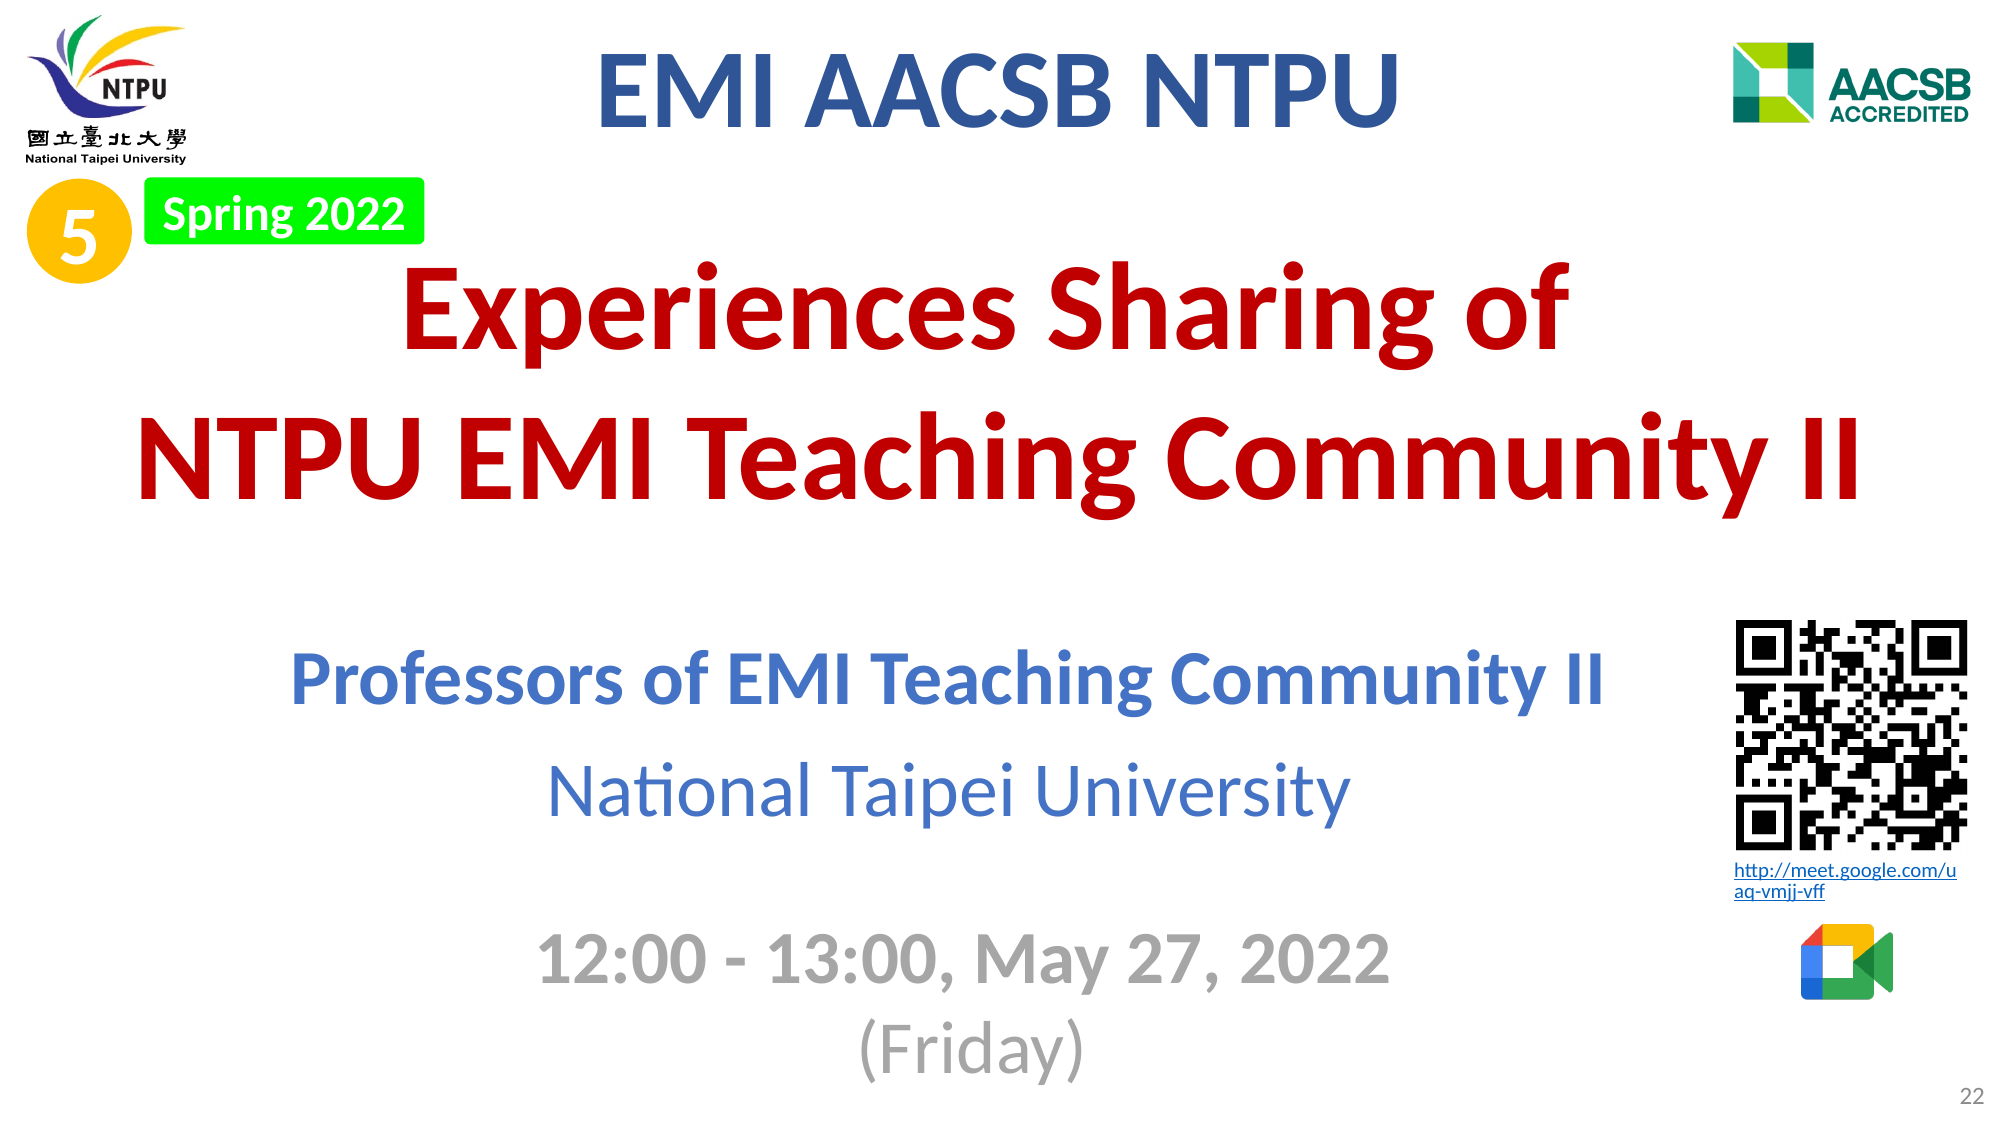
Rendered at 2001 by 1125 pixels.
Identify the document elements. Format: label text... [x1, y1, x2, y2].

picture [26, 125, 186, 165]
picture [1796, 911, 1897, 1012]
text_box 5 [25, 177, 133, 285]
picture [1732, 42, 1971, 123]
text_box 12:00 - 13:00, May 27, 2022 (Friday) [430, 900, 1514, 1096]
text_box Professors of EMI Teaching Community II National Taipei University [257, 600, 1642, 888]
title Experiences Sharing of NTPU EMI Teaching Community II [30, 237, 1970, 532]
text_box Spring 2022 [143, 176, 426, 246]
slide_number 22 [1550, 1065, 2000, 1125]
picture [27, 15, 185, 118]
picture [1728, 612, 1975, 858]
text_box http://meet.google.com/uaq-vmjj-vff [1719, 849, 1975, 889]
subtitle EMI AACSB NTPU [249, 7, 1750, 144]
